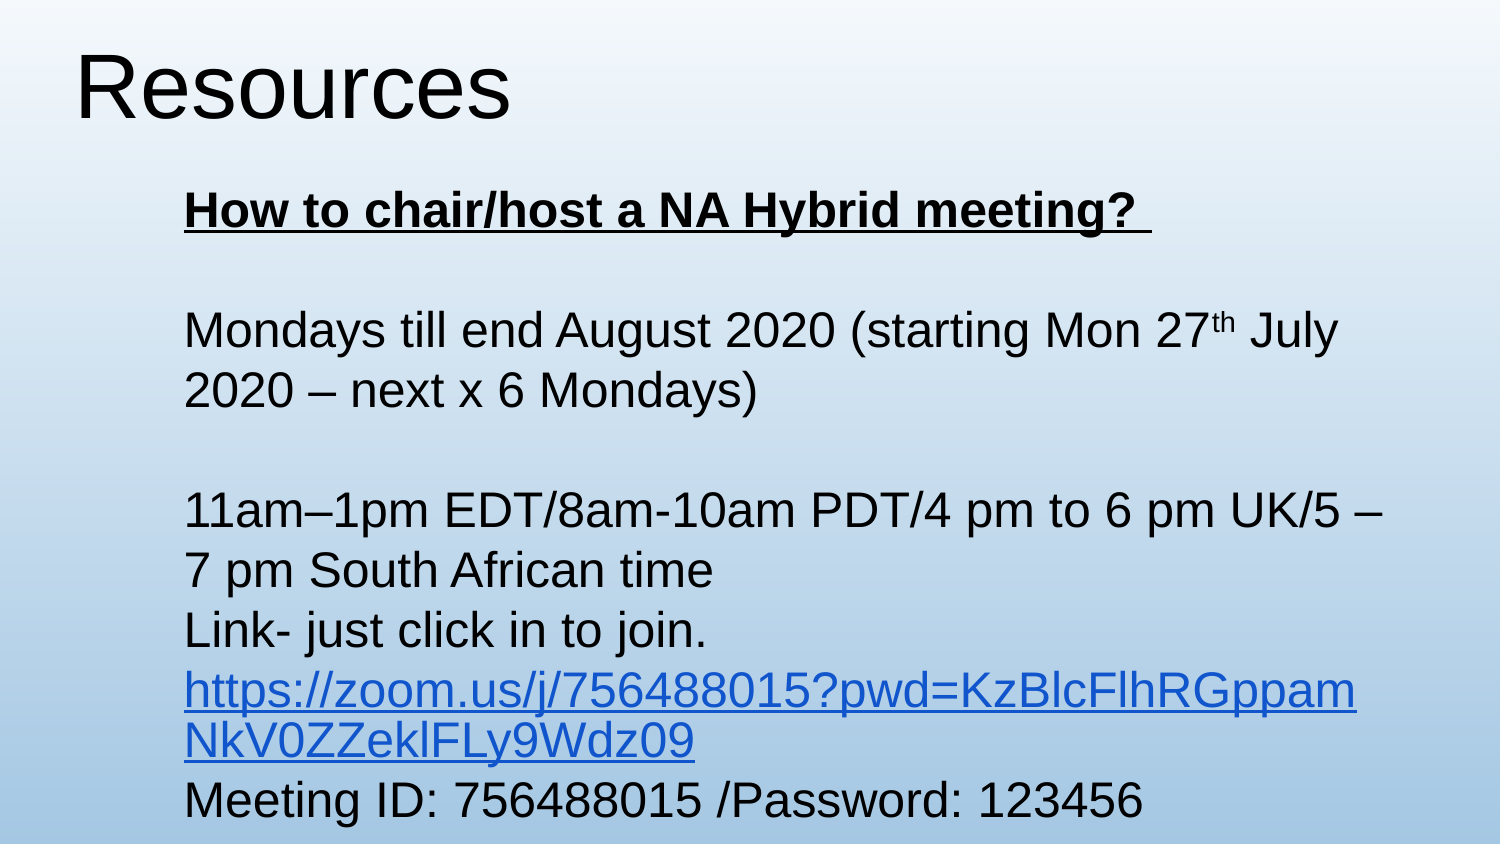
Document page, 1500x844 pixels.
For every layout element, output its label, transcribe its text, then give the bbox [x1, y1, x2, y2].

subtitle How to chair/host a NA Hybrid meeting? Mondays till end August 2020 (starting Mon 27th July 2020 – next x 6 Mondays) 11am–1pm EDT/8am-10am PDT/4 pm to 6 pm UK/5 – 7 pm South African time Link- just click in to join. https://zoom.us/j/756488015?pwd=KzBlcFlhRGppamNkV0ZZeklFLy9Wdz09 Meeting ID: 756488015 /Password: 123456 [168, 162, 1405, 610]
title Resources [59, 12, 949, 184]
